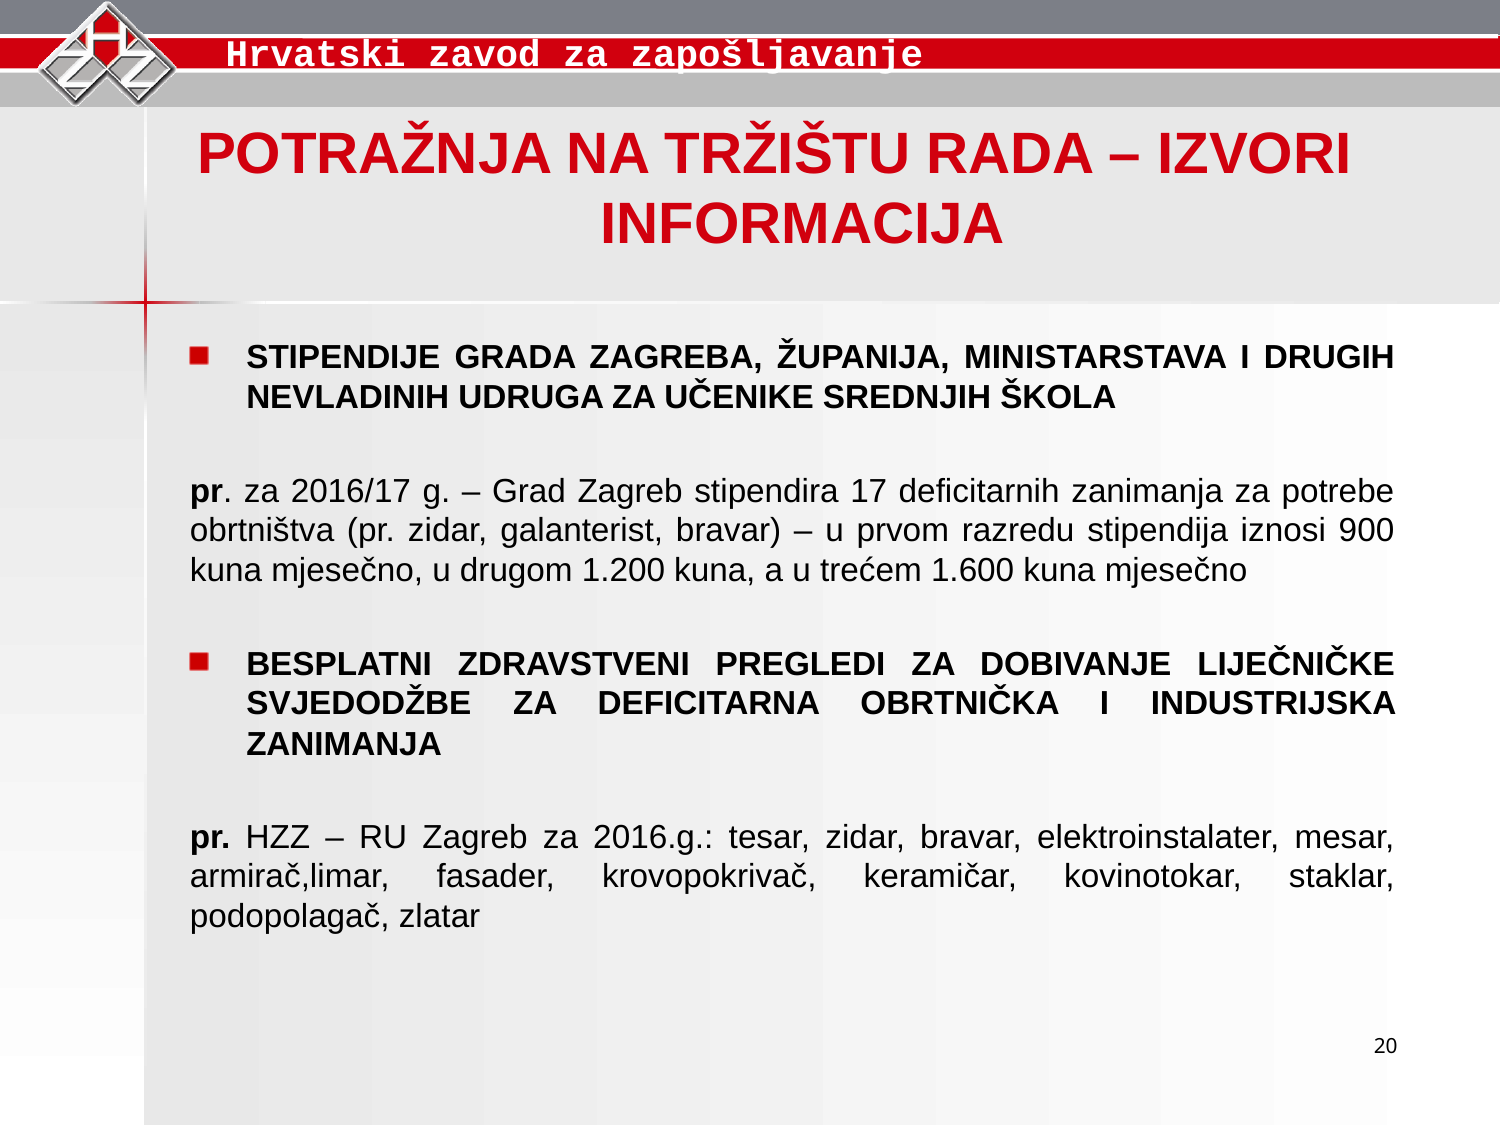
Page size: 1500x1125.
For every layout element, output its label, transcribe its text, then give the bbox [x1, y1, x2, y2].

list POTRAŽNJA NA TRŽIŠTU RADA – IZVORI INFORMACIJA [159, 160, 1390, 280]
picture [36, 0, 177, 107]
picture [189, 652, 209, 671]
picture [189, 346, 209, 365]
slide_number 20 [1099, 1024, 1413, 1101]
list STIPENDIJE GRADA ZAGREBA, ŽUPANIJA, MINISTARSTAVA I DRUGIH NEVLADINIH UDRUGA ZA UČENIKE SREDNJIH ŠKOLA pr. za 2016/17 g. – Grad Zagreb stipendira 17 deficitarnih zanimanja za potrebe obrtništva (pr. zidar, galanterist, bravar) – u prvom razredu stipendija iznosi 900 kuna mjesečno, u drugom 1.200 kuna, a u trećem 1.600 kuna mjesečno BESPLATNI ZDRAVSTVENI PREGLEDI ZA DOBIVANJE LIJEČNIČKE SVJEDODŽBE ZA DEFICITARNA OBRTNIČKA I INDUSTRIJSKA ZANIMANJA pr. HZZ – RU Zagreb za 2016.g.: tesar, zidar, bravar, elektroinstalater, mesar, armirač,limar, fasader, krovopokrivač, keramičar, kovinotokar, staklar, podopolagač, zlatar [174, 327, 1412, 1001]
